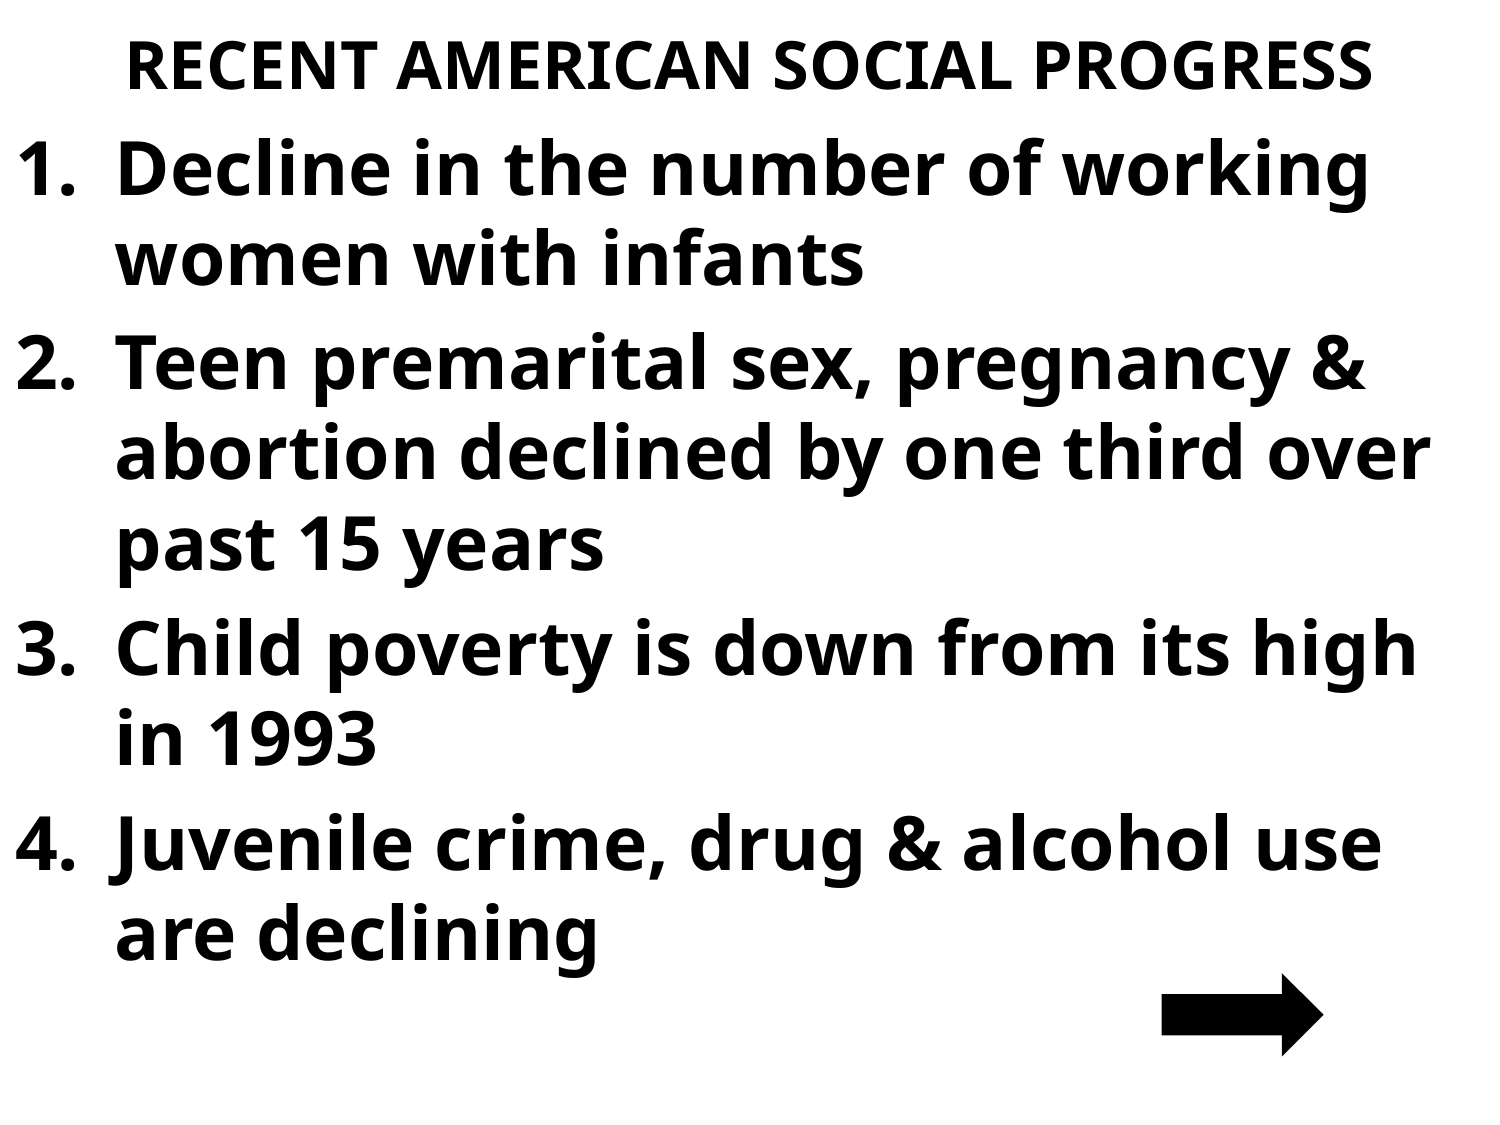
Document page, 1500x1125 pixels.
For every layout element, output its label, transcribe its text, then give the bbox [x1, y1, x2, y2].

list Decline in the number of working women with infants Teen premarital sex, pregnancy & abortion declined by one third over past 15 years Child poverty is down from its high in 1993 Juvenile crime, drug & alcohol use are declining [0, 112, 1500, 1125]
text_box [1162, 975, 1323, 1055]
title RECENT AMERICAN SOCIAL PROGRESS [0, 0, 1500, 112]
